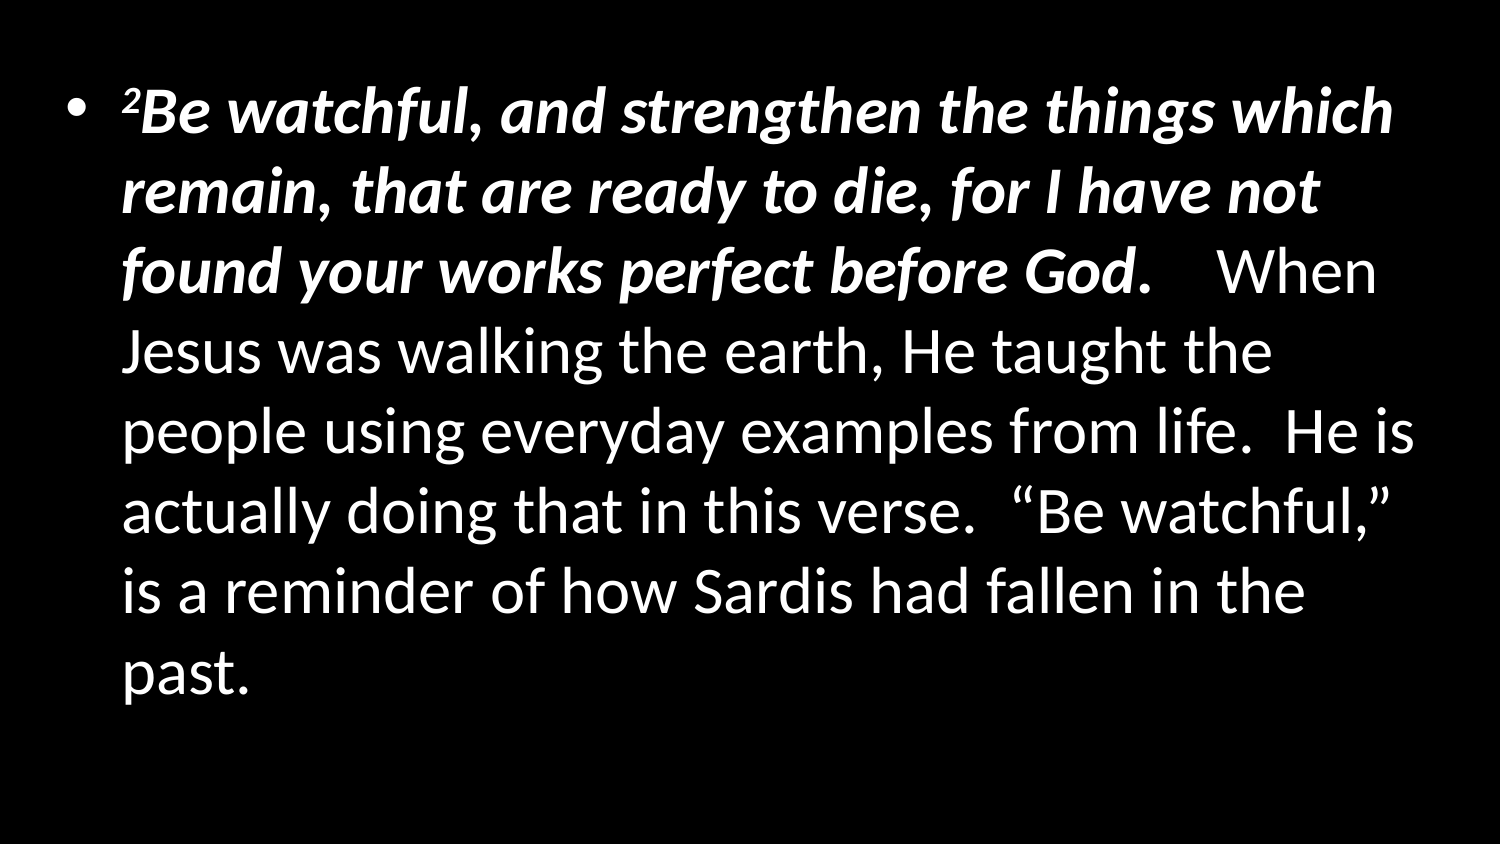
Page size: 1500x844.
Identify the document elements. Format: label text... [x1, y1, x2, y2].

list 2Be watchful, and strengthen the things which remain, that are ready to die, for I have not found your works perfect before God. When Jesus was walking the earth, He taught the people using everyday examples from life. He is actually doing that in this verse. “Be watchful,” is a reminder of how Sardis had fallen in the past. [50, 59, 1438, 844]
